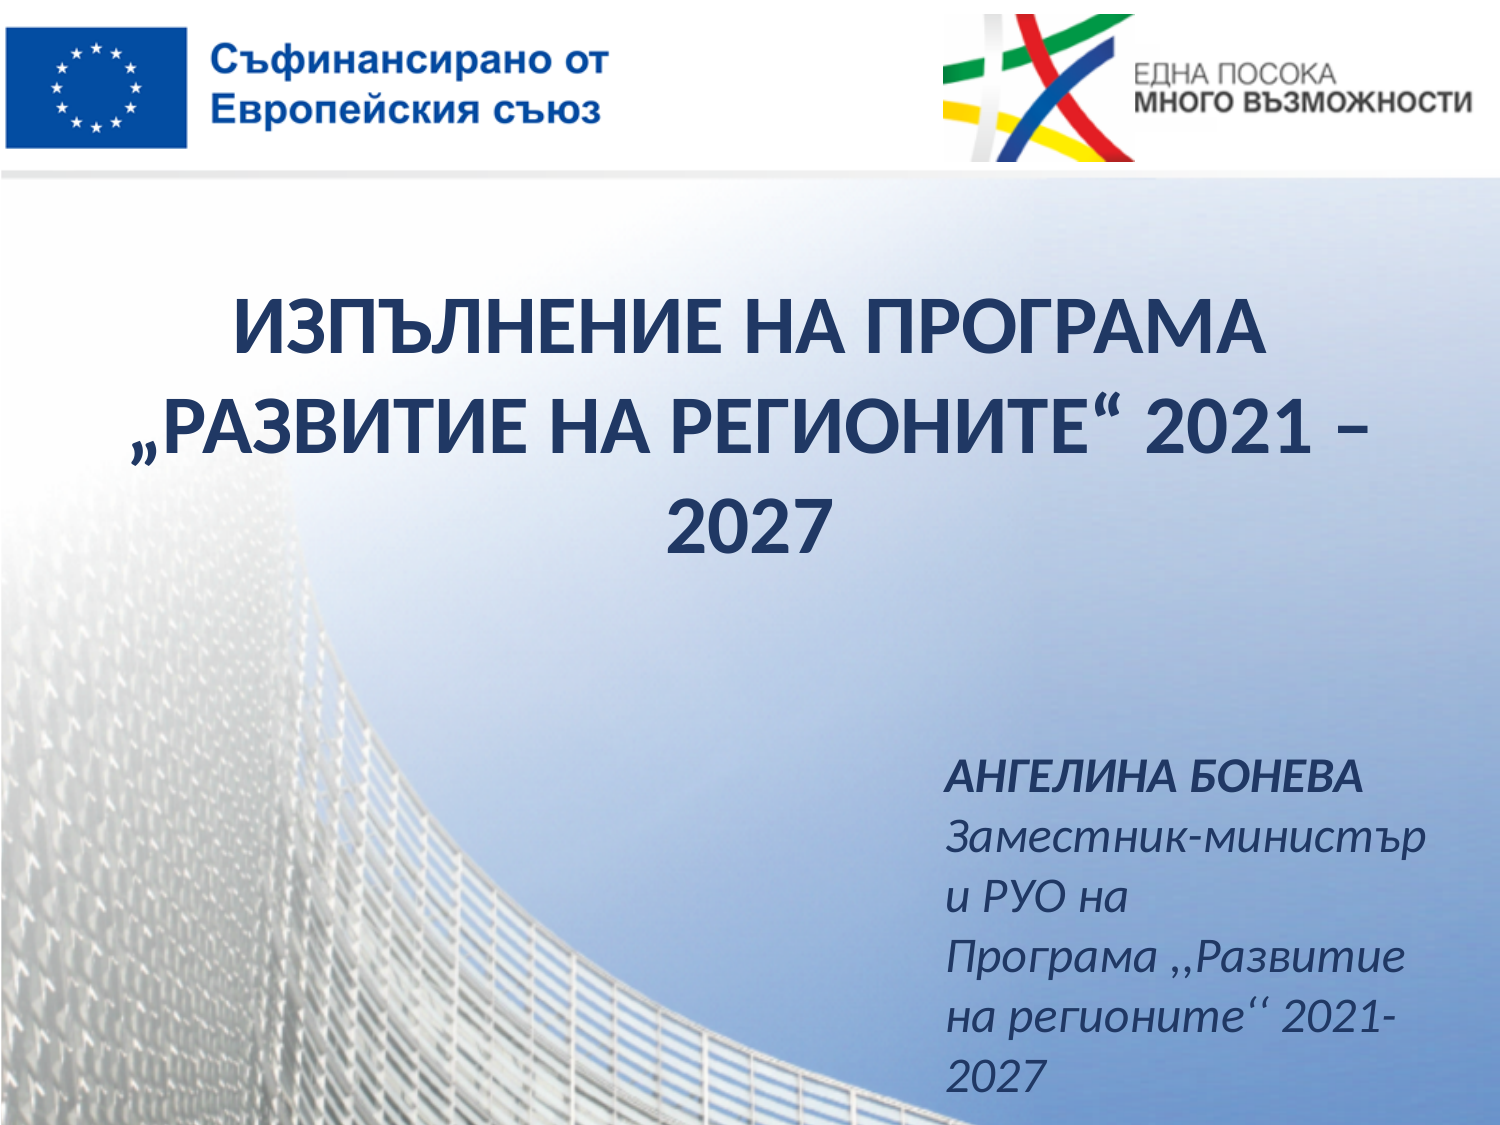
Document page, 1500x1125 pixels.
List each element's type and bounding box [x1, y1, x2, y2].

picture [1, 0, 1500, 1125]
text_box [4, 14, 1488, 162]
